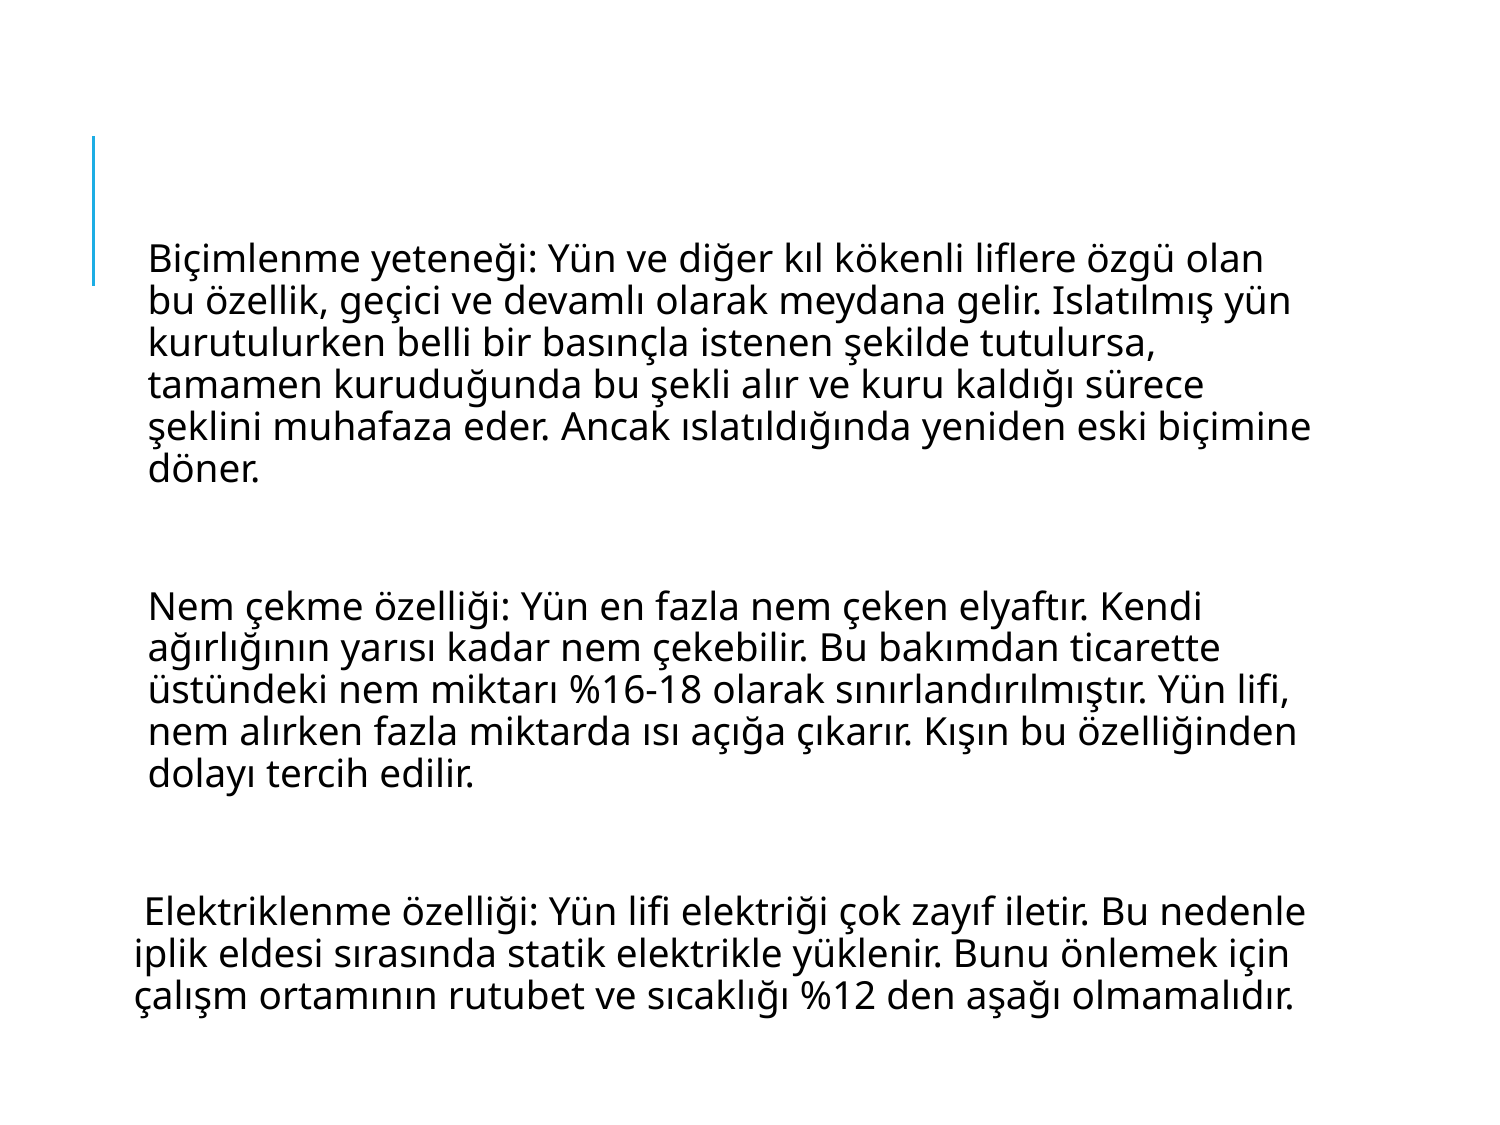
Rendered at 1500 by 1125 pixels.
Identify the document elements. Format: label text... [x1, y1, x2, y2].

list Biçimlenme yeteneği: Yün ve diğer kıl kökenli liflere özgü olan bu özellik, geçici ve devamlı olarak meydana gelir. Islatılmış yün kurutulurken belli bir basınçla istenen şekilde tutulursa, tamamen kuruduğunda bu şekli alır ve kuru kaldığı sürece şeklini muhafaza eder. Ancak ıslatıldığında yeniden eski biçimine döner. Nem çekme özelliği: Yün en fazla nem çeken elyaftır. Kendi ağırlığının yarısı kadar nem çekebilir. Bu bakımdan ticarette üstündeki nem miktarı %16-18 olarak sınırlandırılmıştır. Yün lifi, nem alırken fazla miktarda ısı açığa çıkarır. Kışın bu özelliğinden dolayı tercih edilir. Elektriklenme özelliği: Yün lifi elektriği çok zayıf iletir. Bu nedenle iplik eldesi sırasında statik elektrikle yüklenir. Bunu önlemek için çalışm ortamının rutubet ve sıcaklığı %12 den aşağı olmamalıdır. [126, 231, 1322, 1035]
